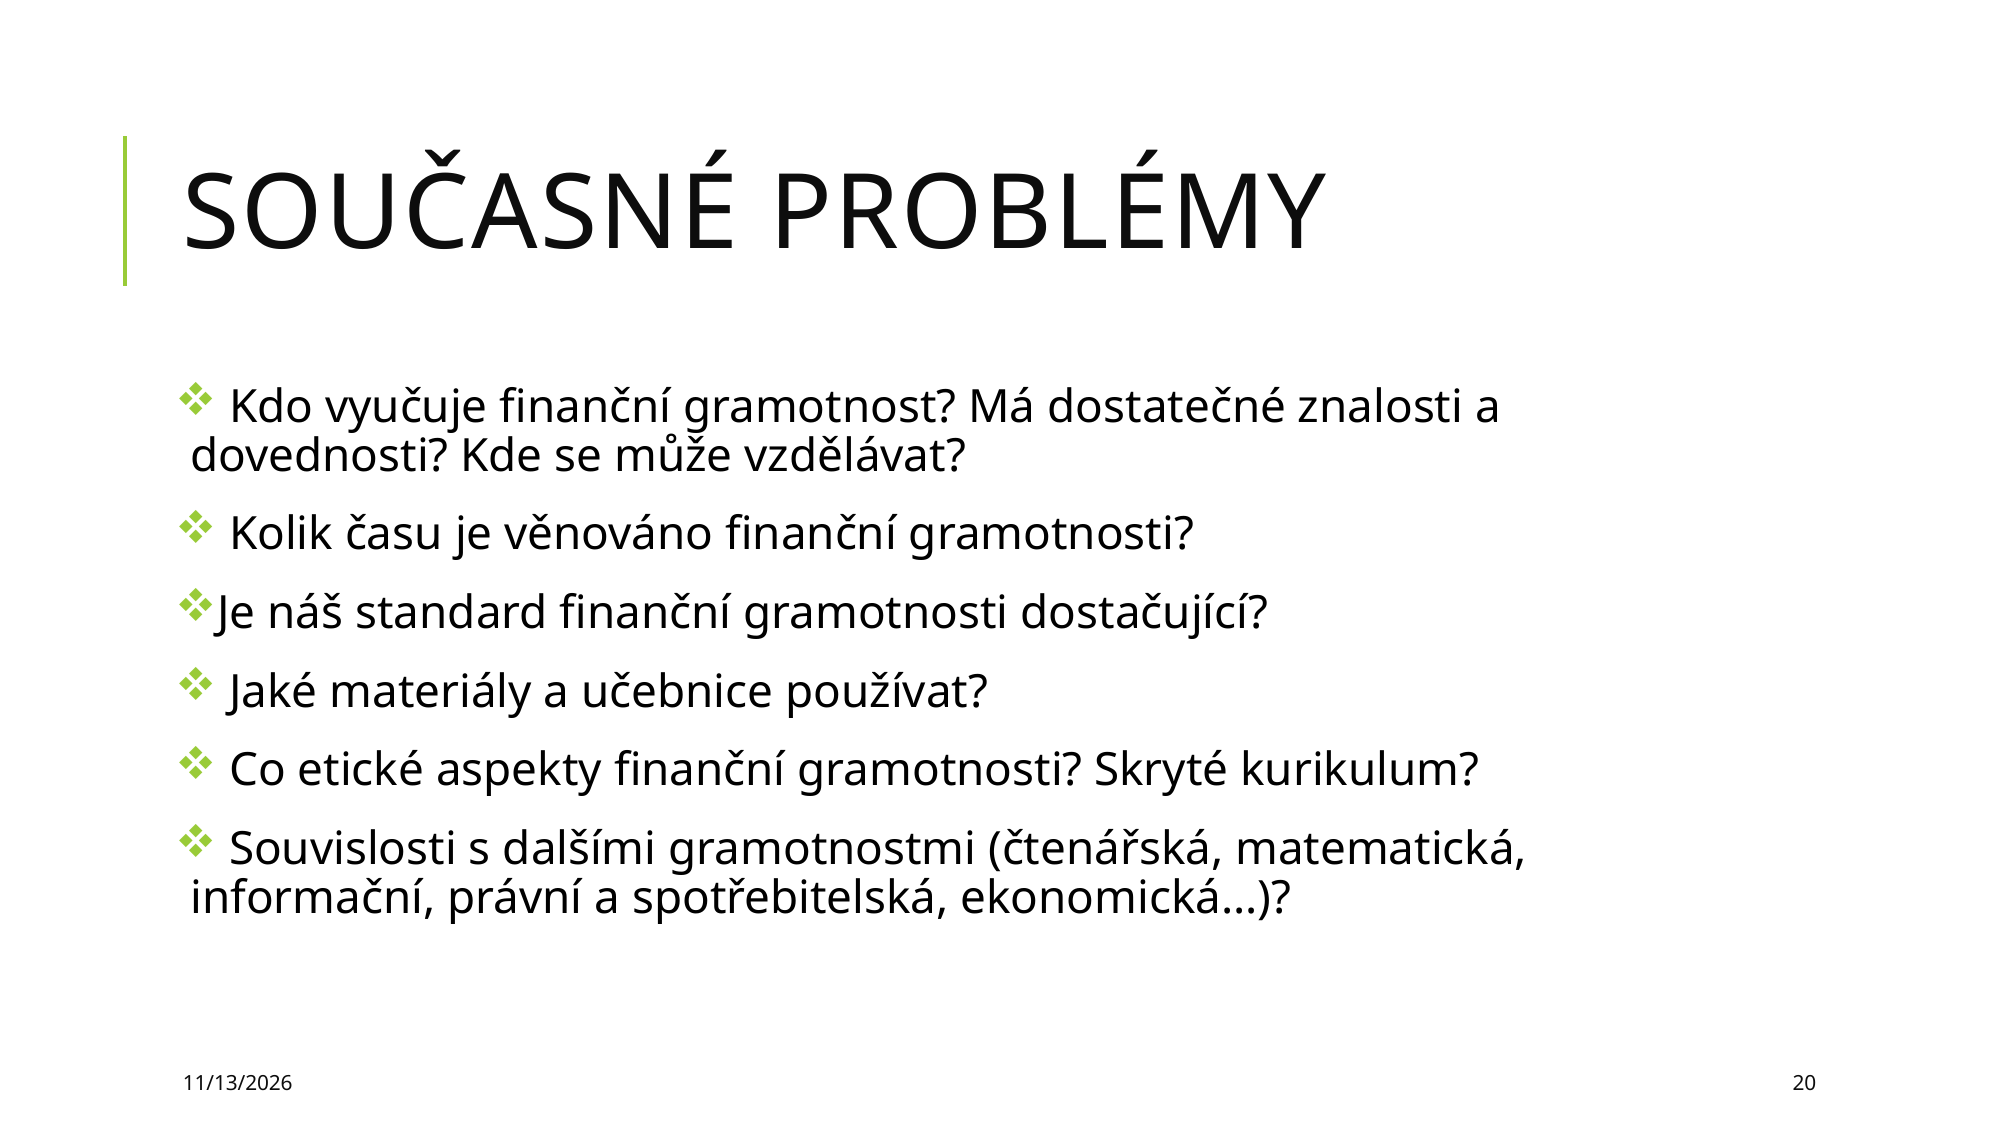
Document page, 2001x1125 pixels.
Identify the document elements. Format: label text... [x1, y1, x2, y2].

title Současné problémy [168, 96, 1763, 342]
list Kdo vyučuje finanční gramotnost? Má dostatečné znalosti a dovednosti? Kde se může vzdělávat? Kolik času je věnováno finanční gramotnosti? Je náš standard finanční gramotnosti dostačující? Jaké materiály a učebnice používat? Co etické aspekty finanční gramotnosti? Skryté kurikulum? Souvislosti s dalšími gramotnostmi (čtenářská, matematická, informační, právní a spotřebitelská, ekonomická…)? [168, 375, 1763, 1035]
slide_number 20 [1777, 1061, 1938, 1107]
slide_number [168, 1061, 522, 1107]
